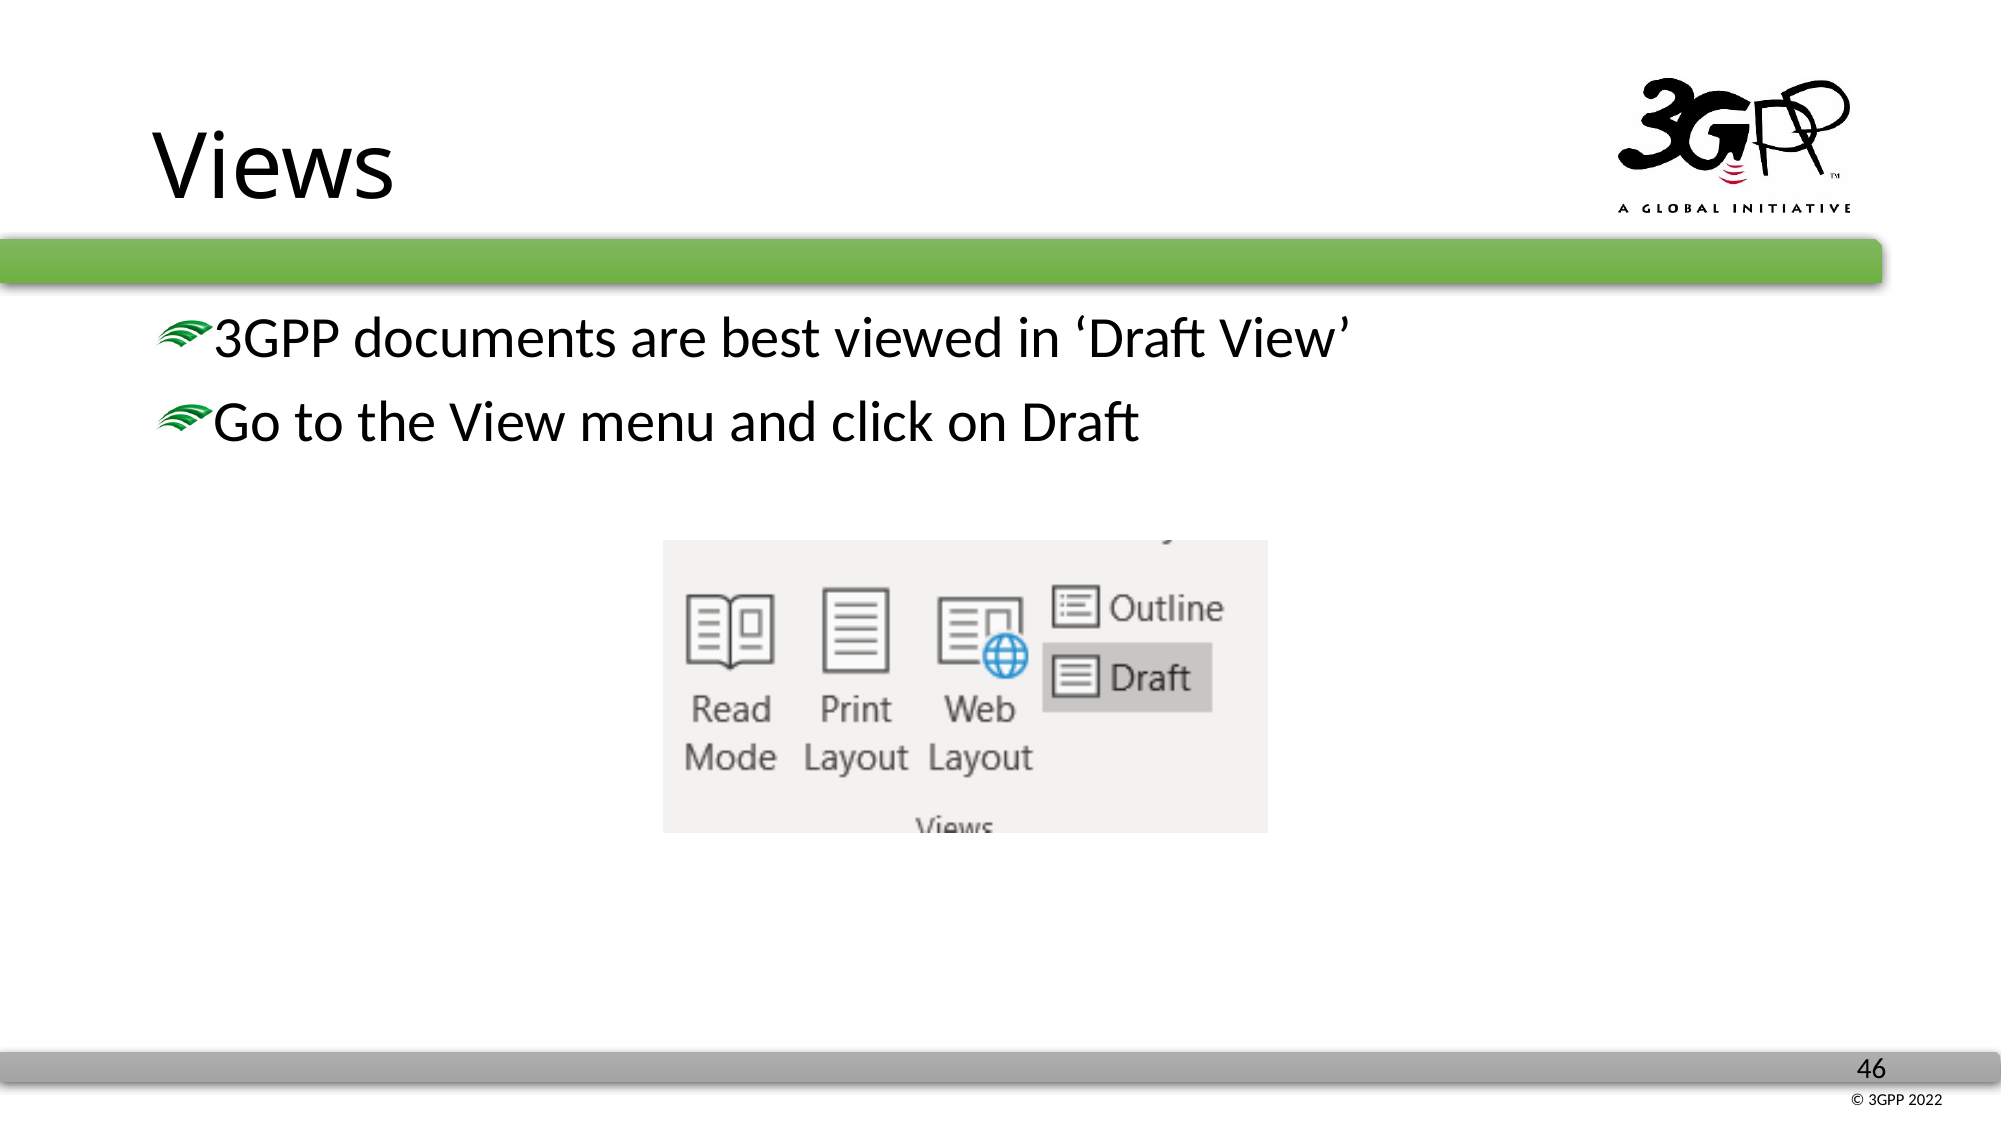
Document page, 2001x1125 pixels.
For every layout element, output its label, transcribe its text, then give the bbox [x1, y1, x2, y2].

picture [152, 314, 215, 356]
list 3GPP documents are best viewed in ‘Draft View’ Go to the View menu and click on Draft [137, 299, 1863, 1014]
title Views [137, 59, 1863, 278]
picture [663, 540, 1268, 833]
picture [152, 398, 215, 440]
